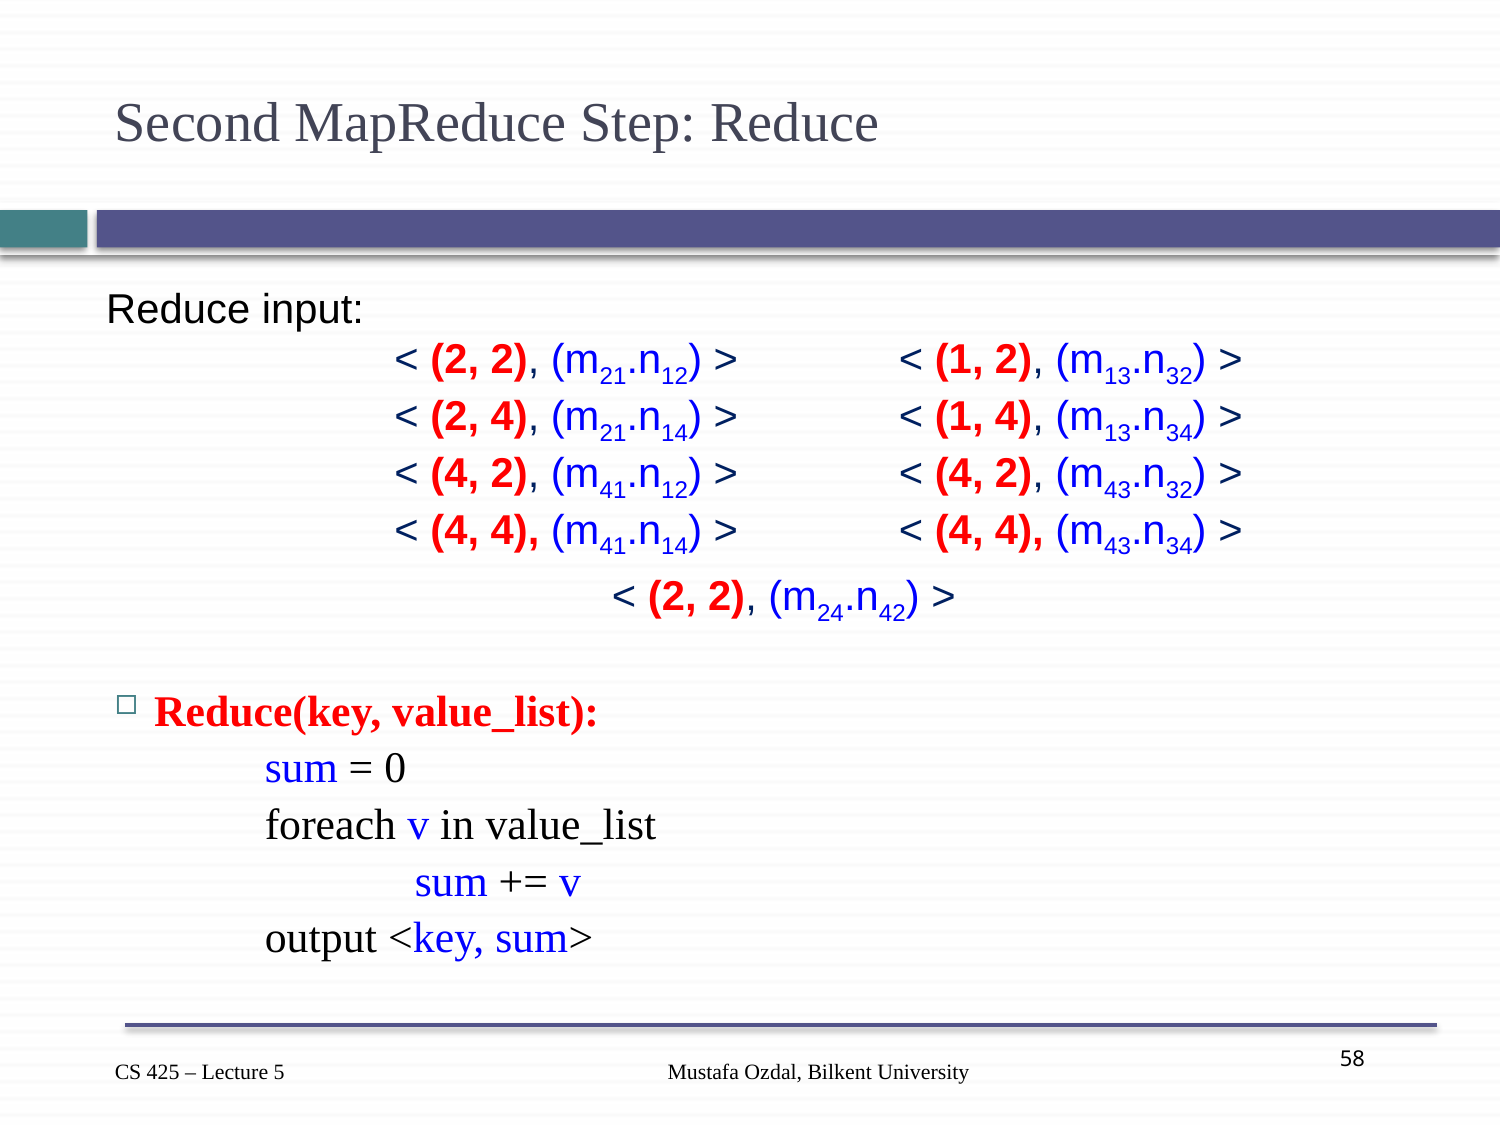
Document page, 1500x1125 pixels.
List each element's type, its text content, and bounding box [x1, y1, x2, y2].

text_box Reduce input: [91, 274, 380, 340]
footer Mustafa Ozdal, Bilkent University [387, 1050, 1250, 1101]
text_box < (2, 2), (m21.n12) > < (2, 4), (m21.n14) > < (4, 2), (m41.n12) > < (4, 4), (m41.n14) > [379, 324, 754, 568]
title Second MapReduce Step: Reduce [99, 37, 1438, 200]
text_box < (1, 2), (m13.n32) > < (1, 4), (m13.n34) > < (4, 2), (m43.n32) > < (4, 4), (m43.n34) > [884, 324, 1258, 568]
list Reduce(key, value_list): sum = 0 foreach v in value_list sum += v output <key, sum> [99, 675, 1438, 990]
text_box < (2, 2), (m24.n42) > [597, 561, 971, 634]
